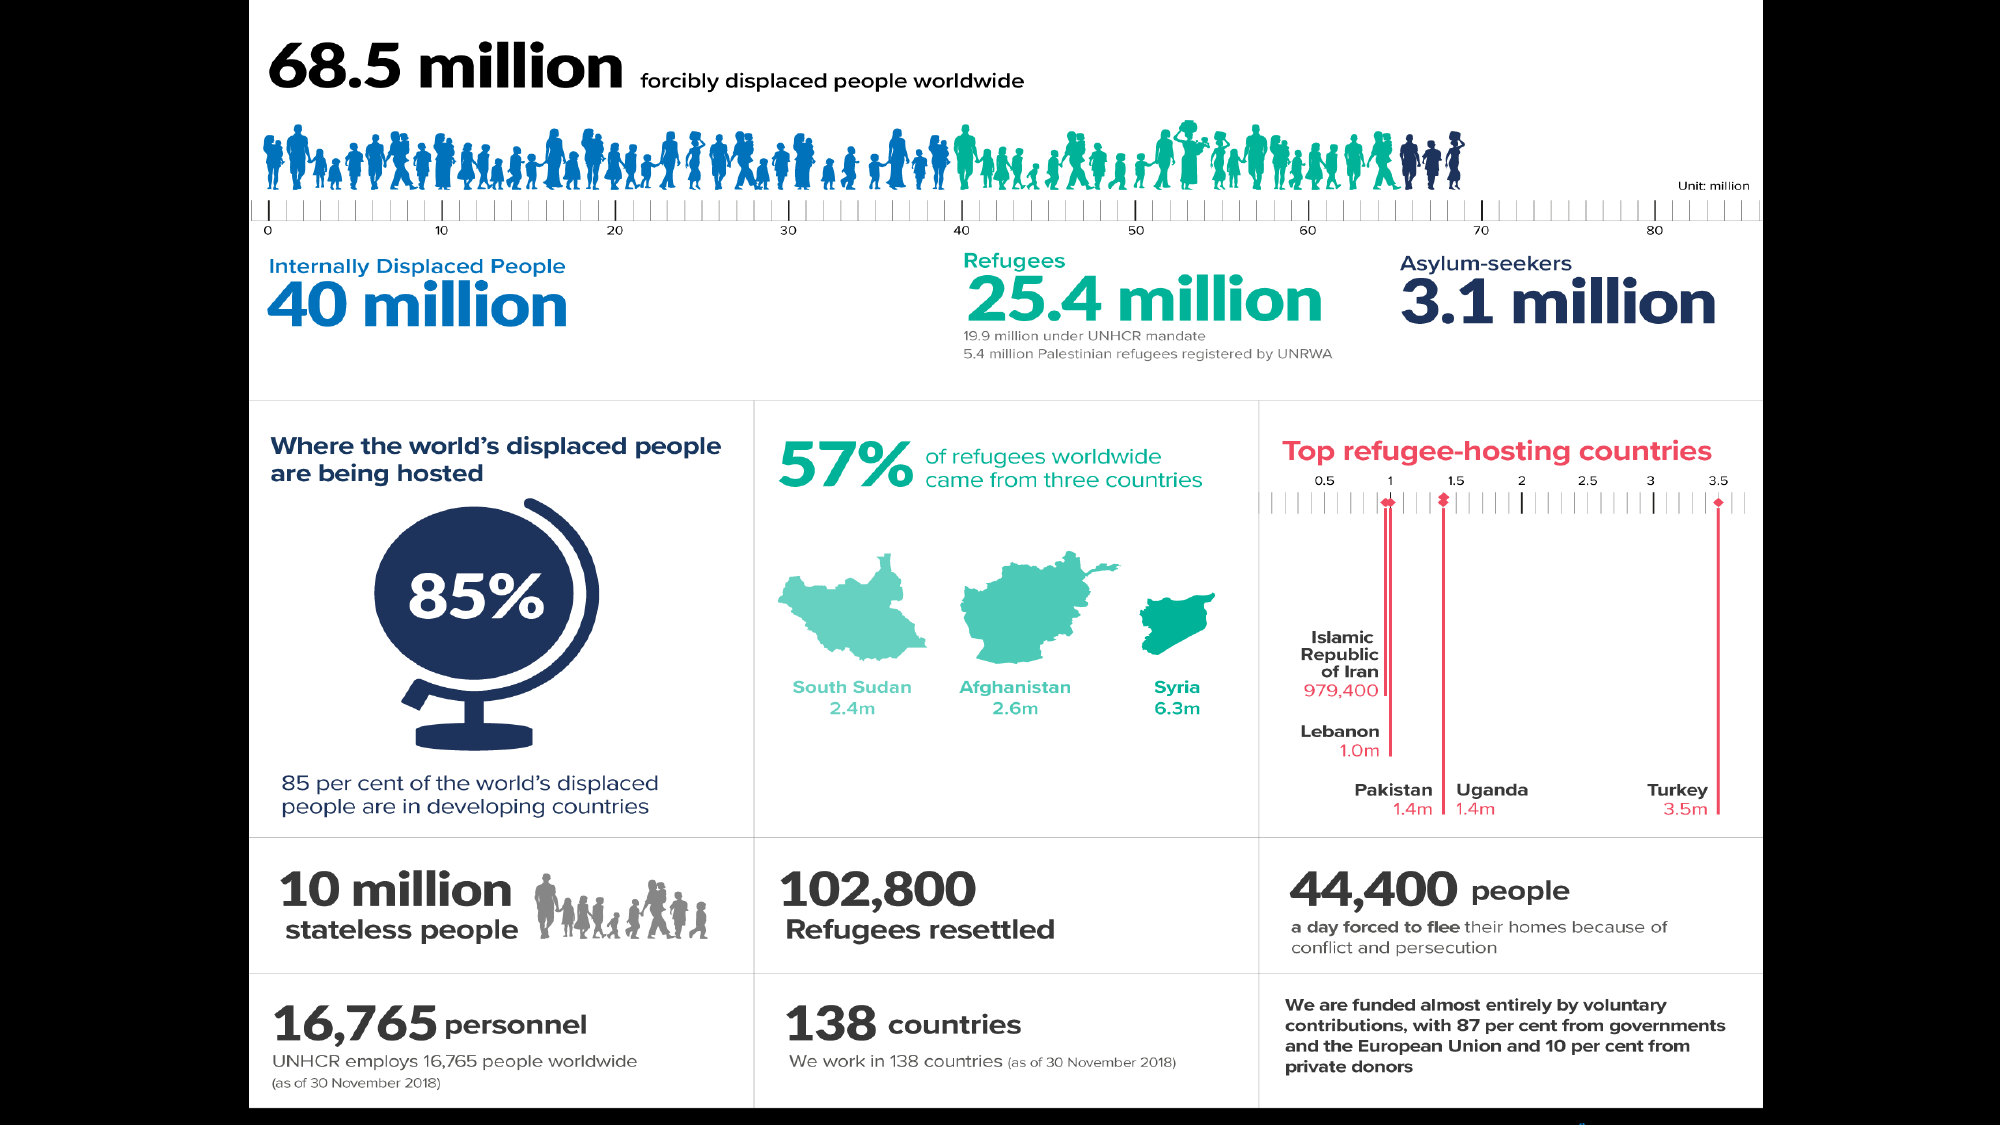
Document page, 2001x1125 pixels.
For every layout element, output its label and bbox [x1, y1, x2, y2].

picture [249, 0, 1763, 1125]
